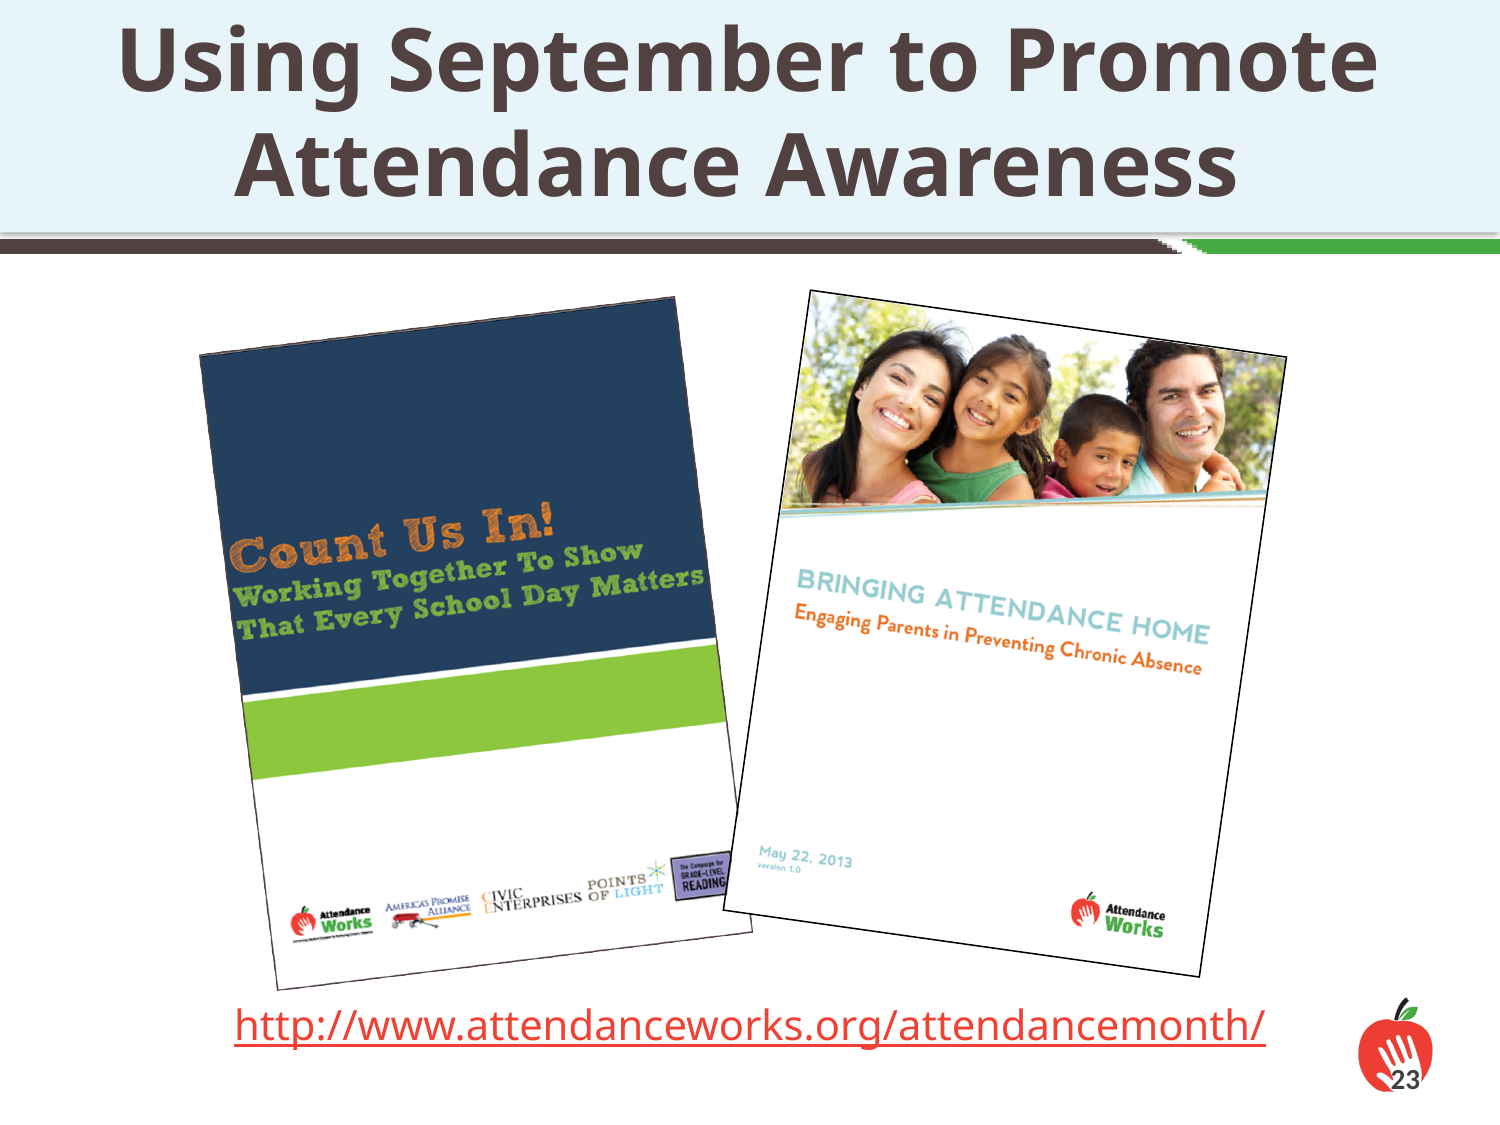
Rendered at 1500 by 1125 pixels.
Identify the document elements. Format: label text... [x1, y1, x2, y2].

list Using September to Promote Attendance Awareness [50, 0, 1446, 158]
picture [199, 297, 753, 990]
slide_number 23 [1085, 1047, 1436, 1108]
picture [725, 293, 1285, 975]
list http://www.attendanceworks.org/attendancemonth/ [75, 291, 1425, 1105]
